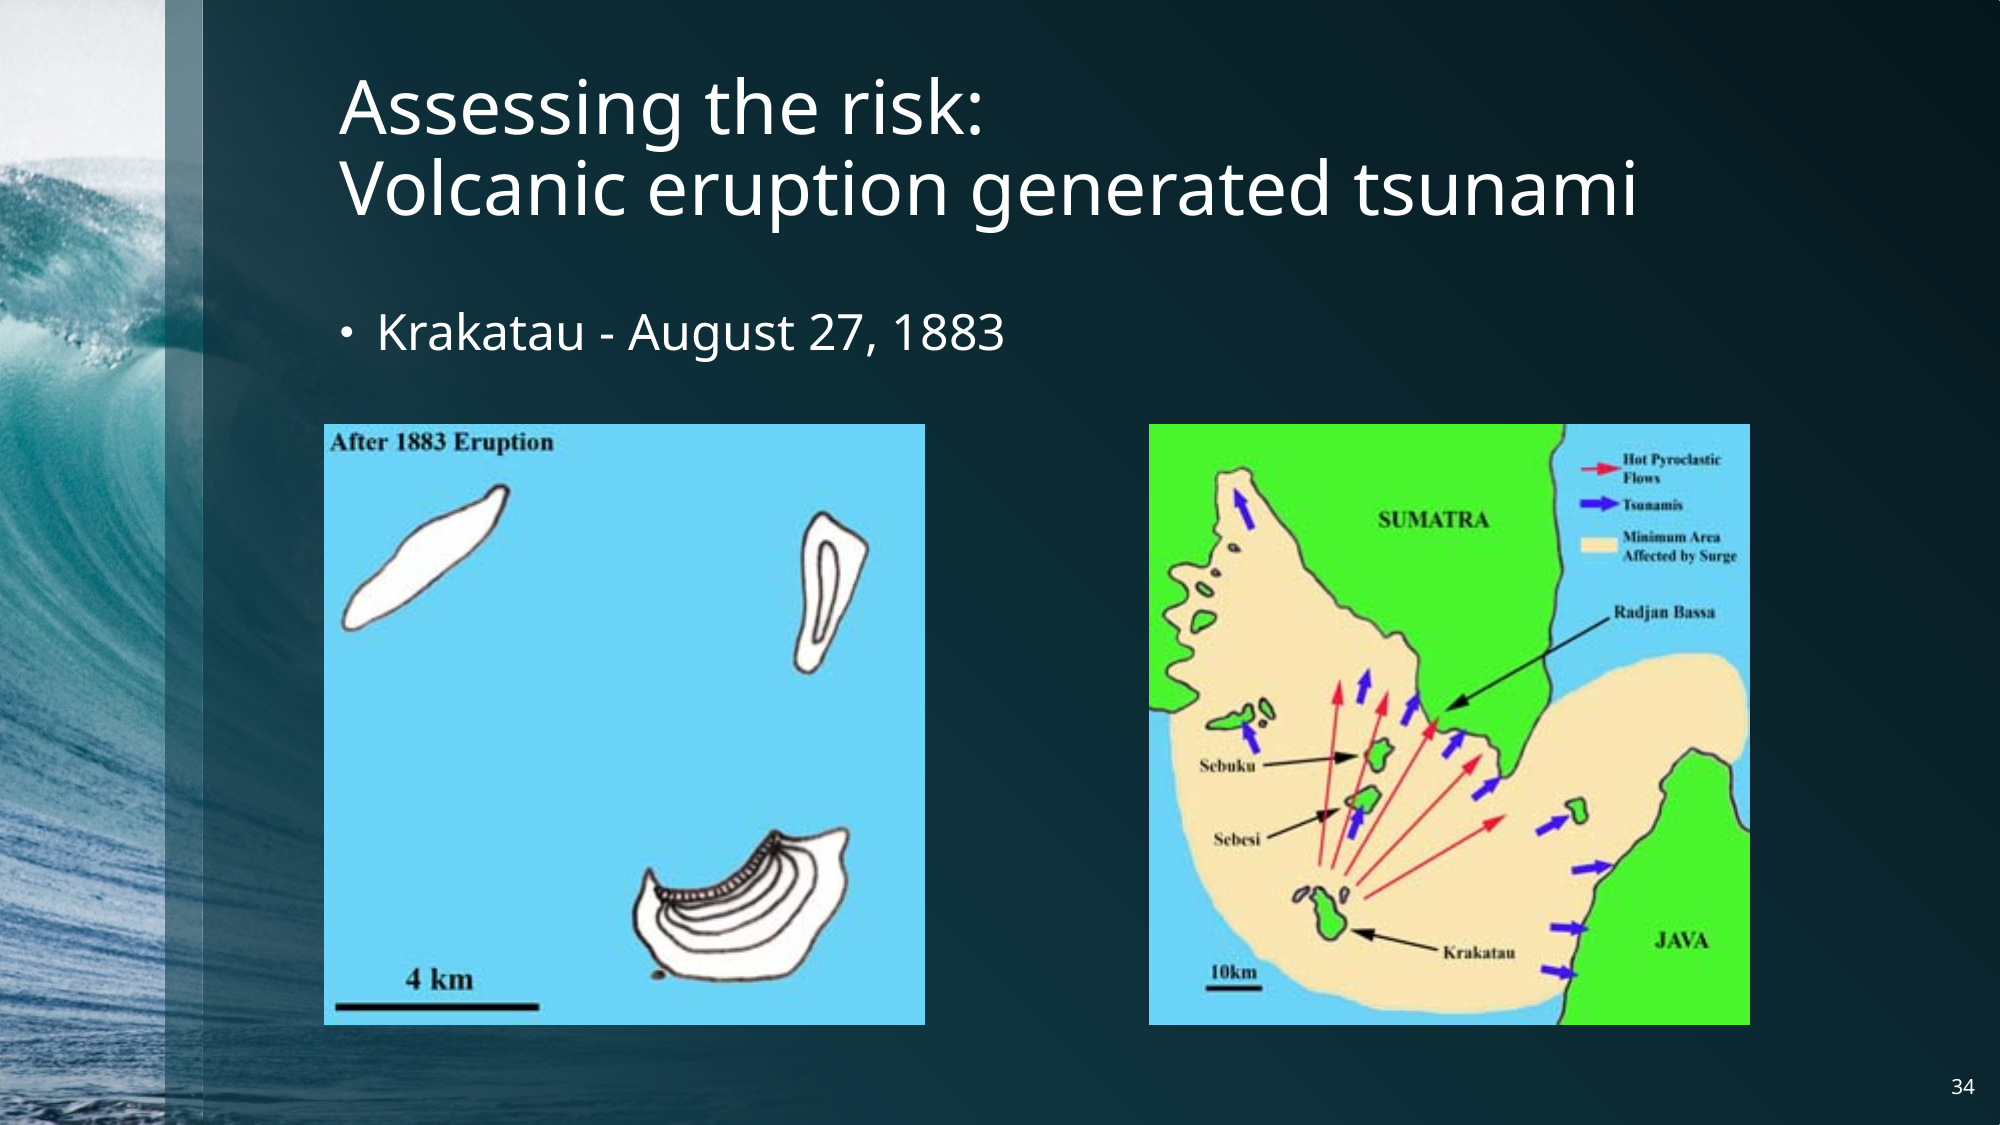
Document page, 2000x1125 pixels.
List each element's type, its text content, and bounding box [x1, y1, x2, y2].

title Assessing the risk: Volcanic eruption generated tsunami [324, 62, 1825, 263]
slide_number 34 [1815, 1065, 1990, 1111]
picture [0, 0, 2000, 1125]
list Krakatau - August 27, 1883 [324, 299, 1825, 1025]
